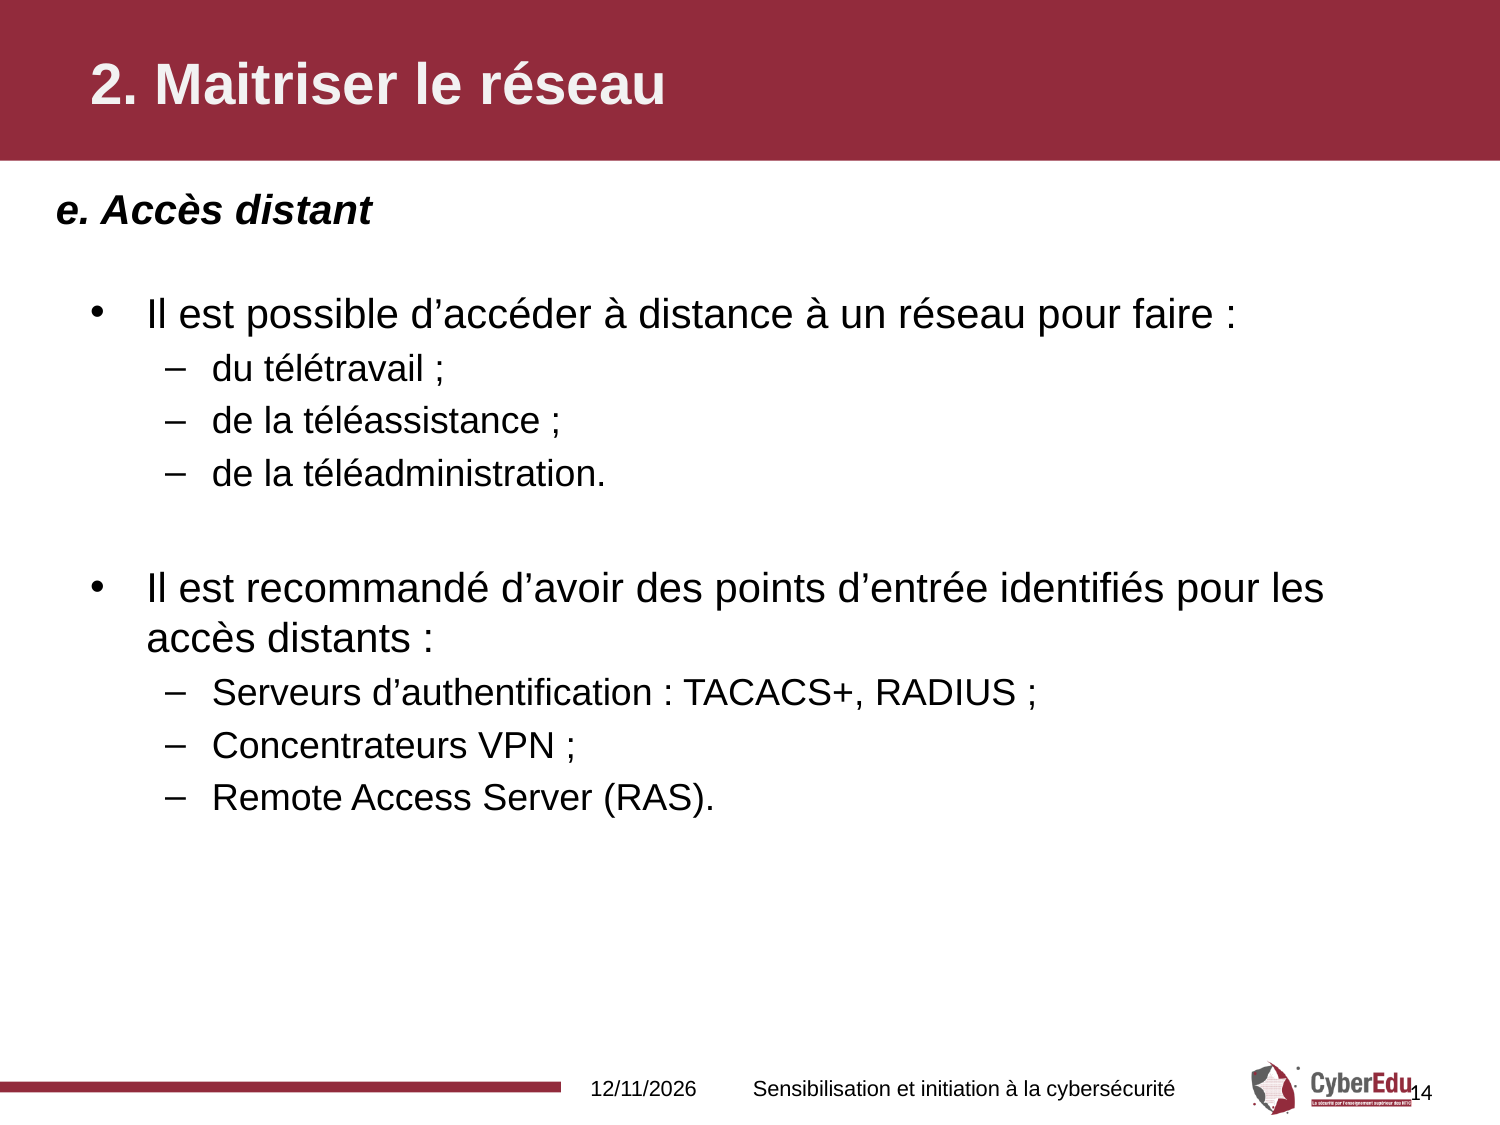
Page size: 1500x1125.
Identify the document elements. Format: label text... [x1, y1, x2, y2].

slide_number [561, 1057, 727, 1118]
text_box e. Accès distant [41, 160, 1471, 256]
footer Sensibilisation et initiation à la cybersécurité [738, 1057, 1236, 1118]
picture [1246, 1060, 1412, 1115]
list Il est possible d’accéder à distance à un réseau pour faire : du télétravail ; de la téléassistance ; de la téléadministration. Il est recommandé d’avoir des points d’entrée identifiés pour les accès distants : Serveurs d’authentification : TACACS+, RADIUS ; Concentrateurs VPN ; Remote Access Server (RAS). [75, 278, 1425, 1035]
title 2. Maitriser le réseau [75, 1, 1425, 161]
